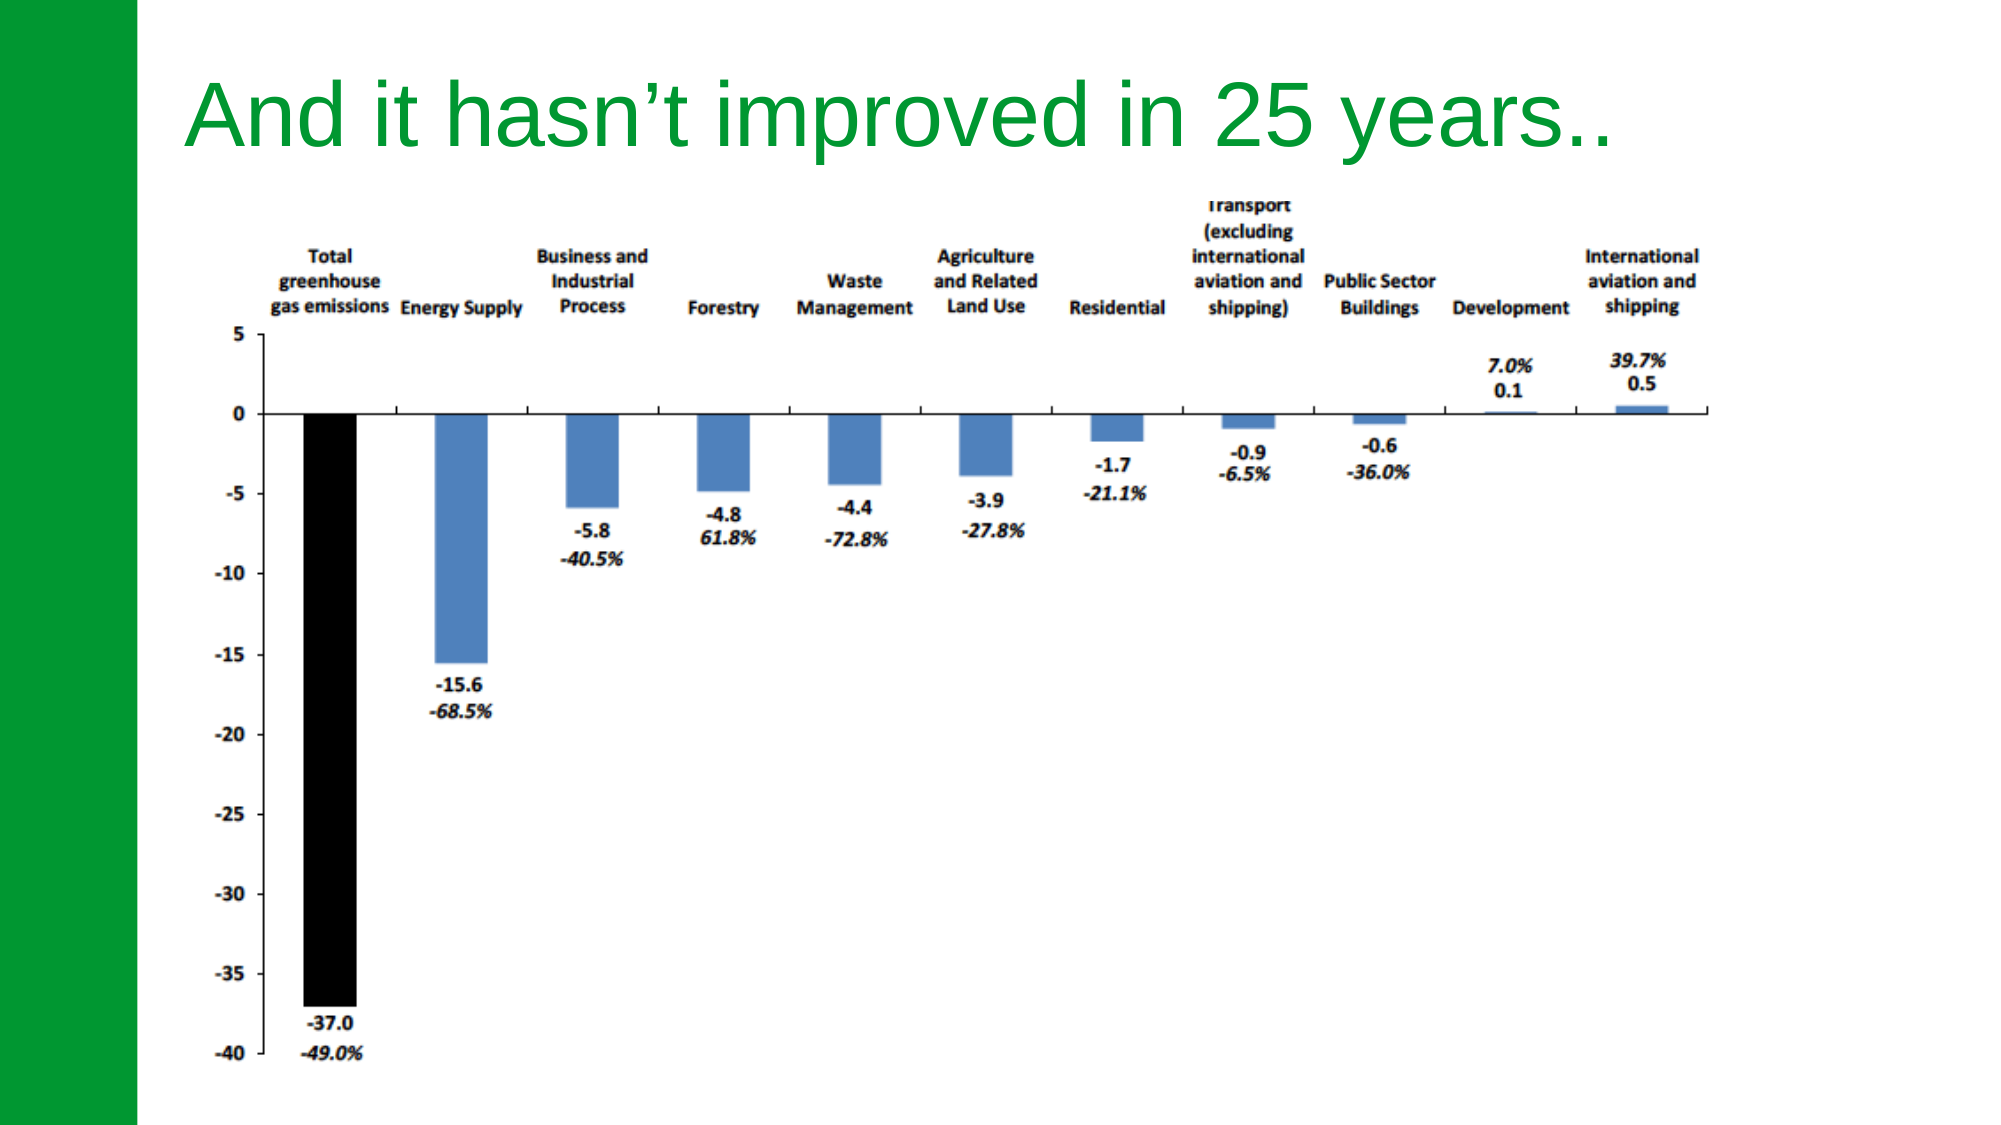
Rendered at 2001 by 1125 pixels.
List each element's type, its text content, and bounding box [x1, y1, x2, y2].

title And it hasn’t improved in 25 years.. [169, 31, 1946, 202]
text_box [0, 0, 138, 1125]
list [210, 201, 1744, 1078]
